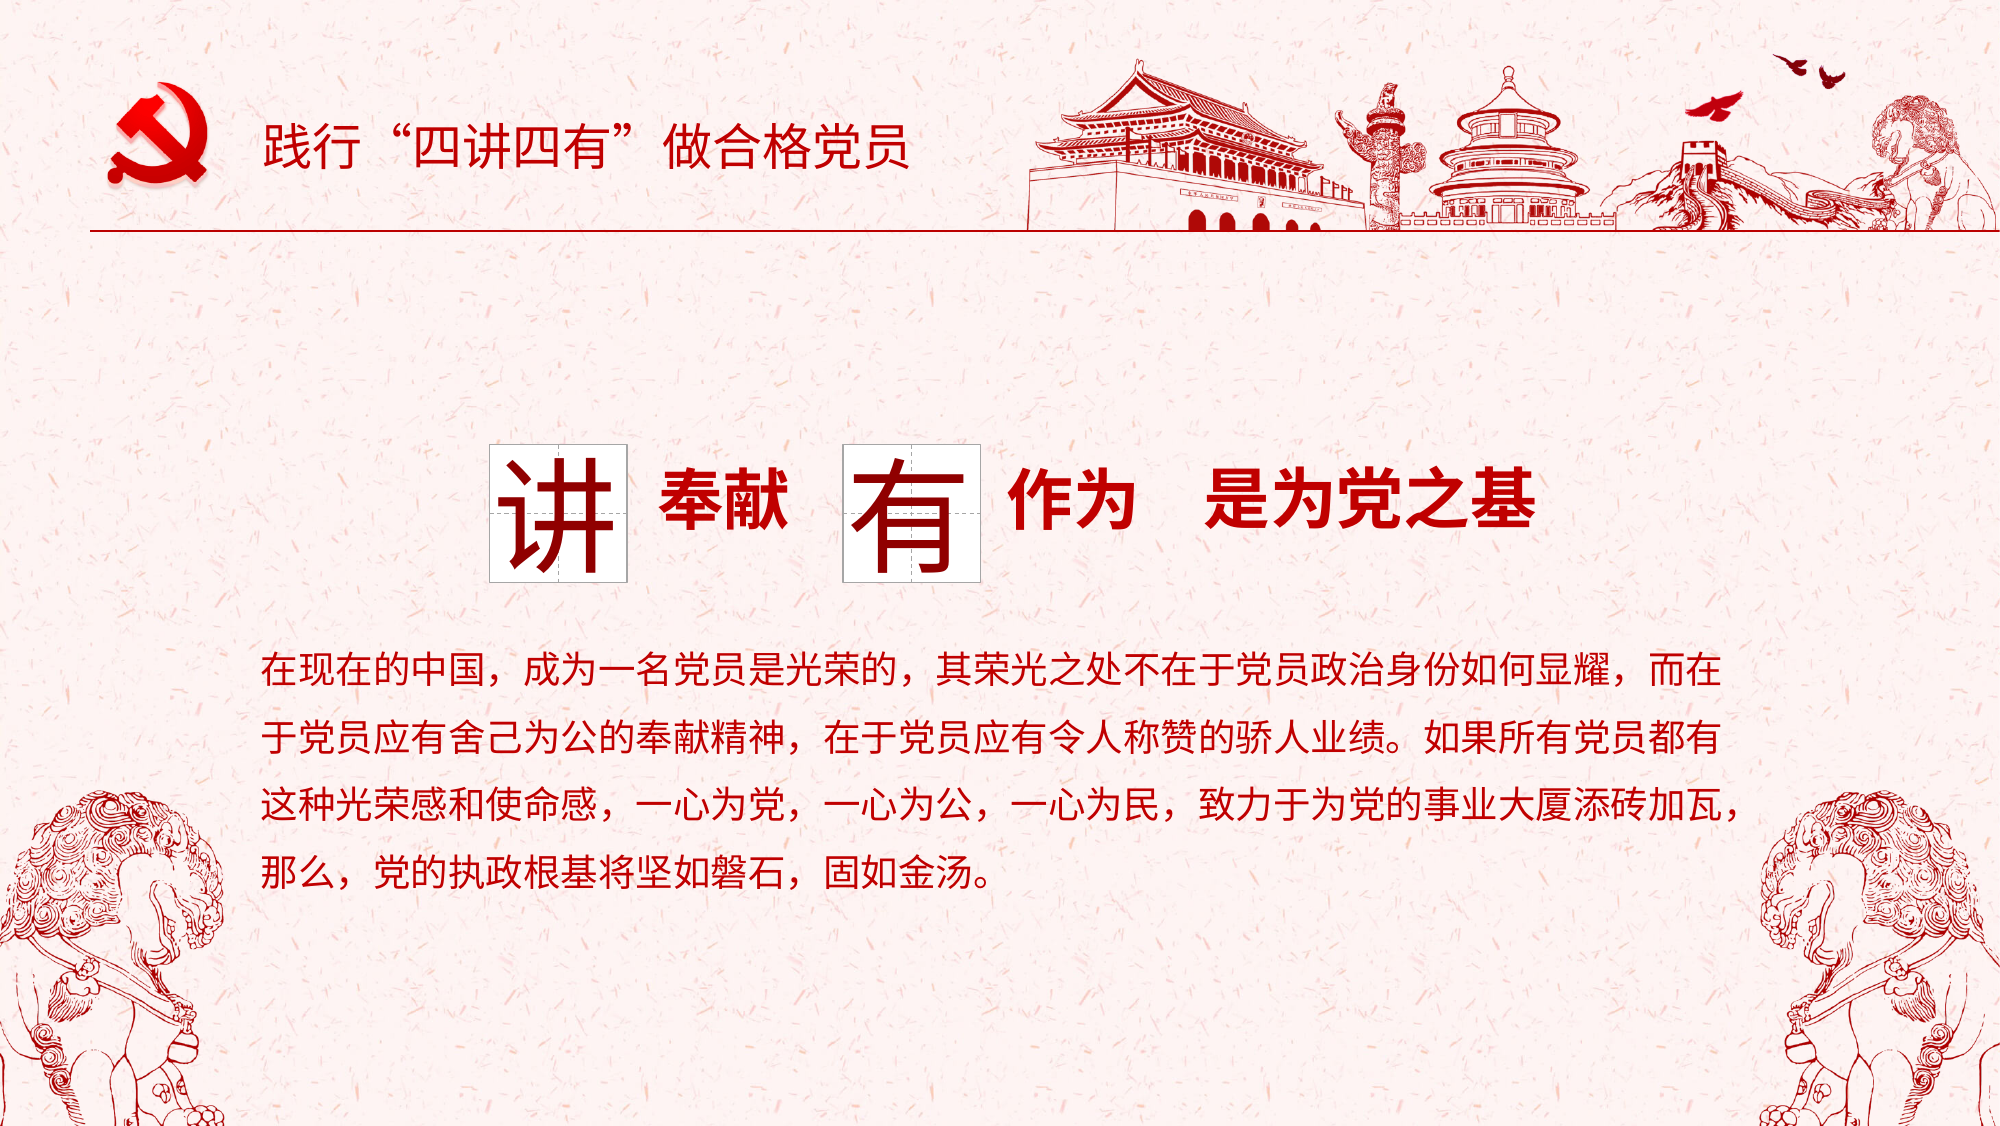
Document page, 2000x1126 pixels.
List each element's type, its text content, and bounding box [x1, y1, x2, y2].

text_box 是为党之基 [1234, 469, 1585, 526]
list 践行“四讲四有”做合格党员 [247, 78, 1035, 173]
picture [0, 0, 2000, 1126]
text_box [456, 430, 1230, 598]
text_box 在现在的中国，成为一名党员是光荣的，其荣光之处不在于党员政治身份如何显耀，而在于党员应有舍己为公的奉献精神，在于党员应有令人称赞的骄人业绩。如果所有党员都有这种光荣感和使命感，一心为党，一心为公，一心为民，致力于为党的事业大厦添砖加瓦，那么，党的执政根基将坚如磐石，固如金汤。 [246, 633, 1768, 884]
